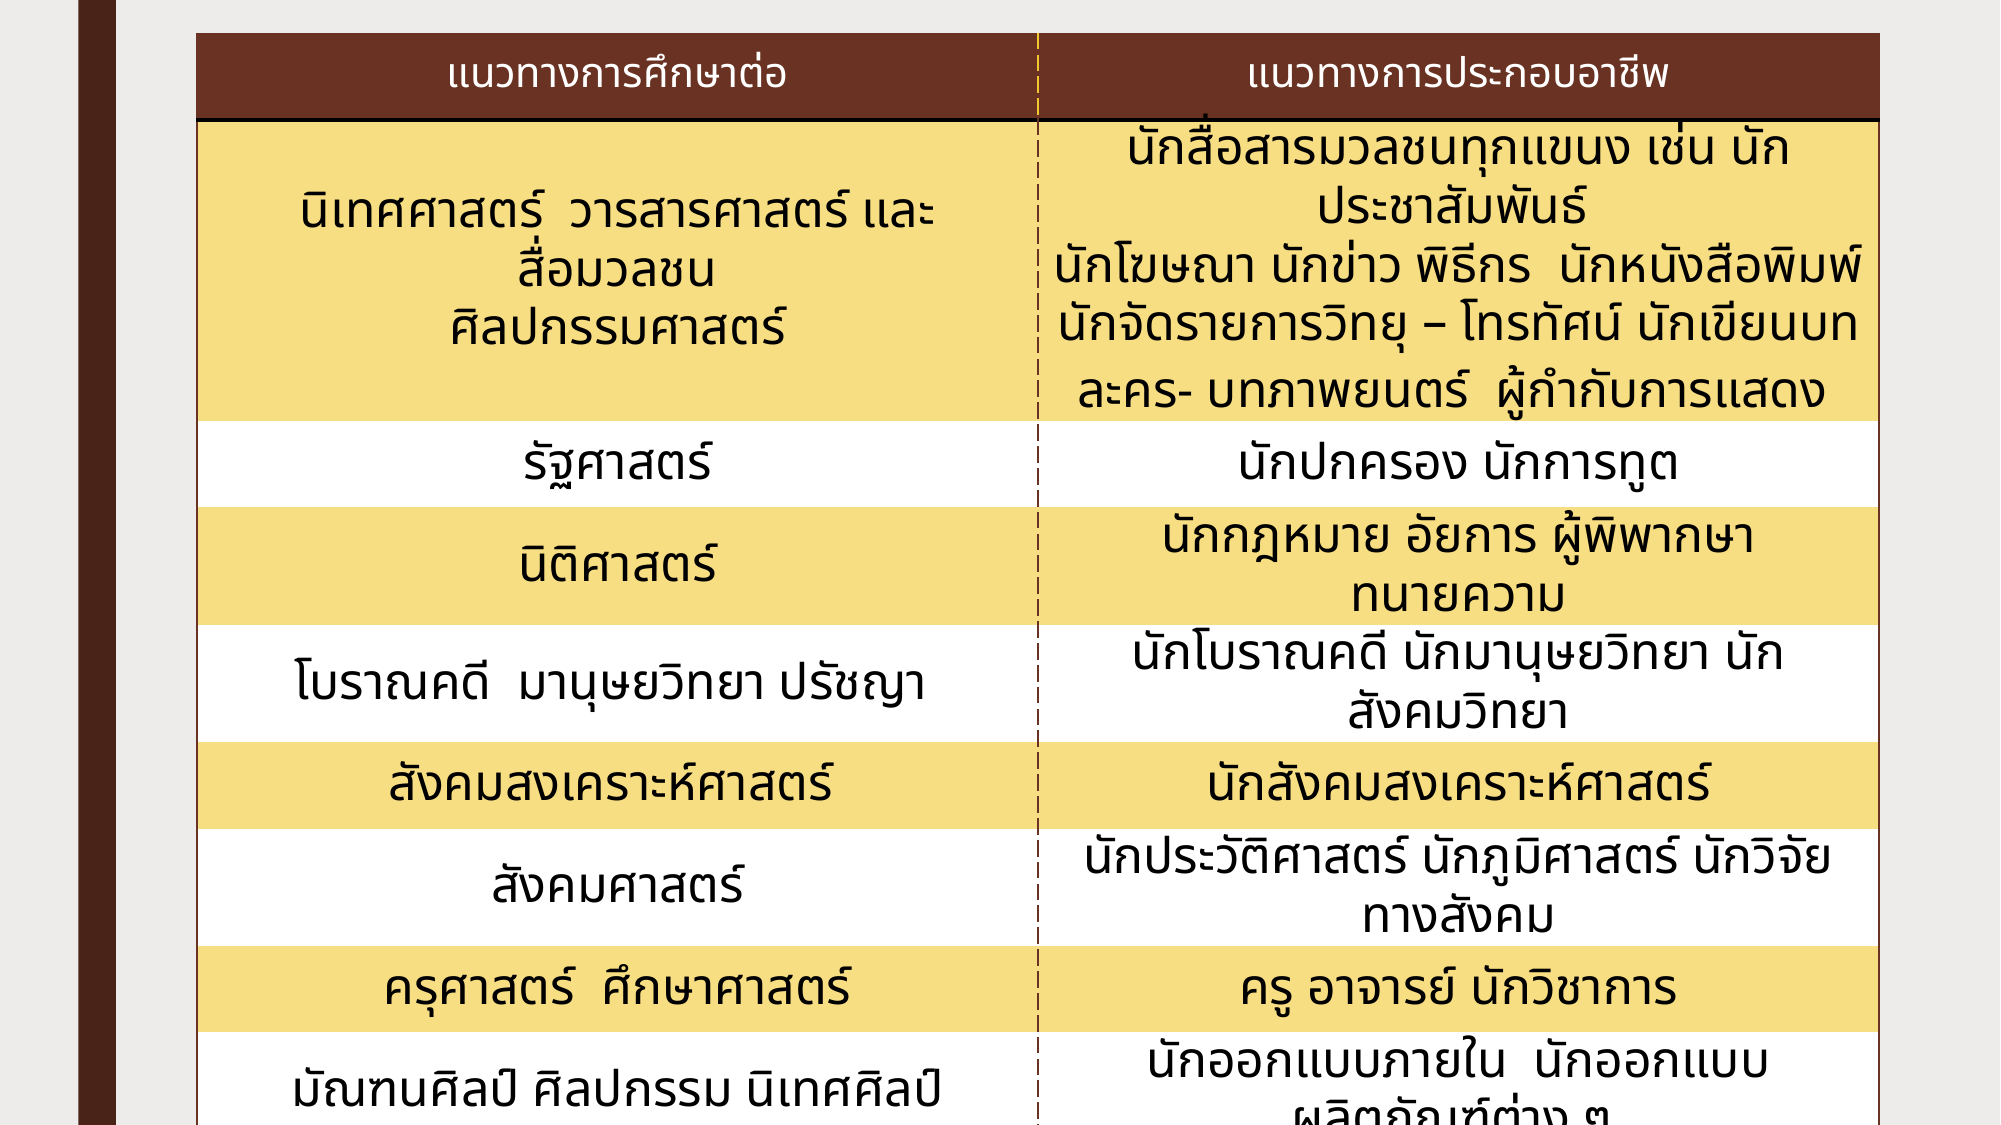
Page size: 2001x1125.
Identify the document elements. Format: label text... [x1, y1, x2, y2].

table_cell นักสื่อสารมวลชนทุกแขนง เช่น นักประชาสัมพันธ์ นักโฆษณา นักข่าว พิธีกร นักหนังสือพิมพ์ นักจัดรายการวิทยุ – โทรทัศน์ นักเขียนบทละคร- บทภาพยนตร์ ผู้กำกับการแสดง [1038, 122, 1878, 421]
table_cell นักปกครอง นักการทูต [1038, 421, 1878, 507]
table_cell สังคมศาสตร์ [198, 829, 1038, 946]
table_cell นักสังคมสงเคราะห์ศาสตร์ [1038, 742, 1878, 829]
table_cell นักโบราณคดี นักมานุษยวิทยา นักสังคมวิทยา [1038, 625, 1878, 742]
table_cell สังคมสงเคราะห์ศาสตร์ [198, 742, 1038, 829]
table_cell ครู อาจารย์ นักวิชาการ [1038, 946, 1878, 1032]
table_cell นิเทศศาสตร์ วารสารศาสตร์ และสื่อมวลชน ศิลปกรรมศาสตร์ [198, 122, 1038, 421]
table_cell มัณฑนศิลป์ ศิลปกรรม นิเทศศิลป์ จิตรกรรม ประติมากรรม [198, 1032, 1038, 1125]
table_header แนวทางการศึกษาต่อ [198, 34, 1038, 118]
table_cell ครุศาสตร์ ศึกษาศาสตร์ [198, 946, 1038, 1032]
table_header แนวทางการประกอบอาชีพ [1038, 34, 1878, 118]
table_cell นักประวัติศาสตร์ นักภูมิศาสตร์ นักวิจัยทางสังคม [1038, 829, 1878, 946]
table_cell นักกฎหมาย อัยการ ผู้พิพากษา ทนายความ [1038, 507, 1878, 625]
table_cell โบราณคดี มานุษยวิทยา ปรัชญา [198, 625, 1038, 742]
table_cell นักออกแบบภายใน นักออกแบบผลิตภัณฑ์ต่าง ๆ นักจิตรกรรม นักประติมากรรม [1038, 1032, 1878, 1125]
table_cell นิติศาสตร์ [198, 507, 1038, 625]
table_cell รัฐศาสตร์ [198, 421, 1038, 507]
